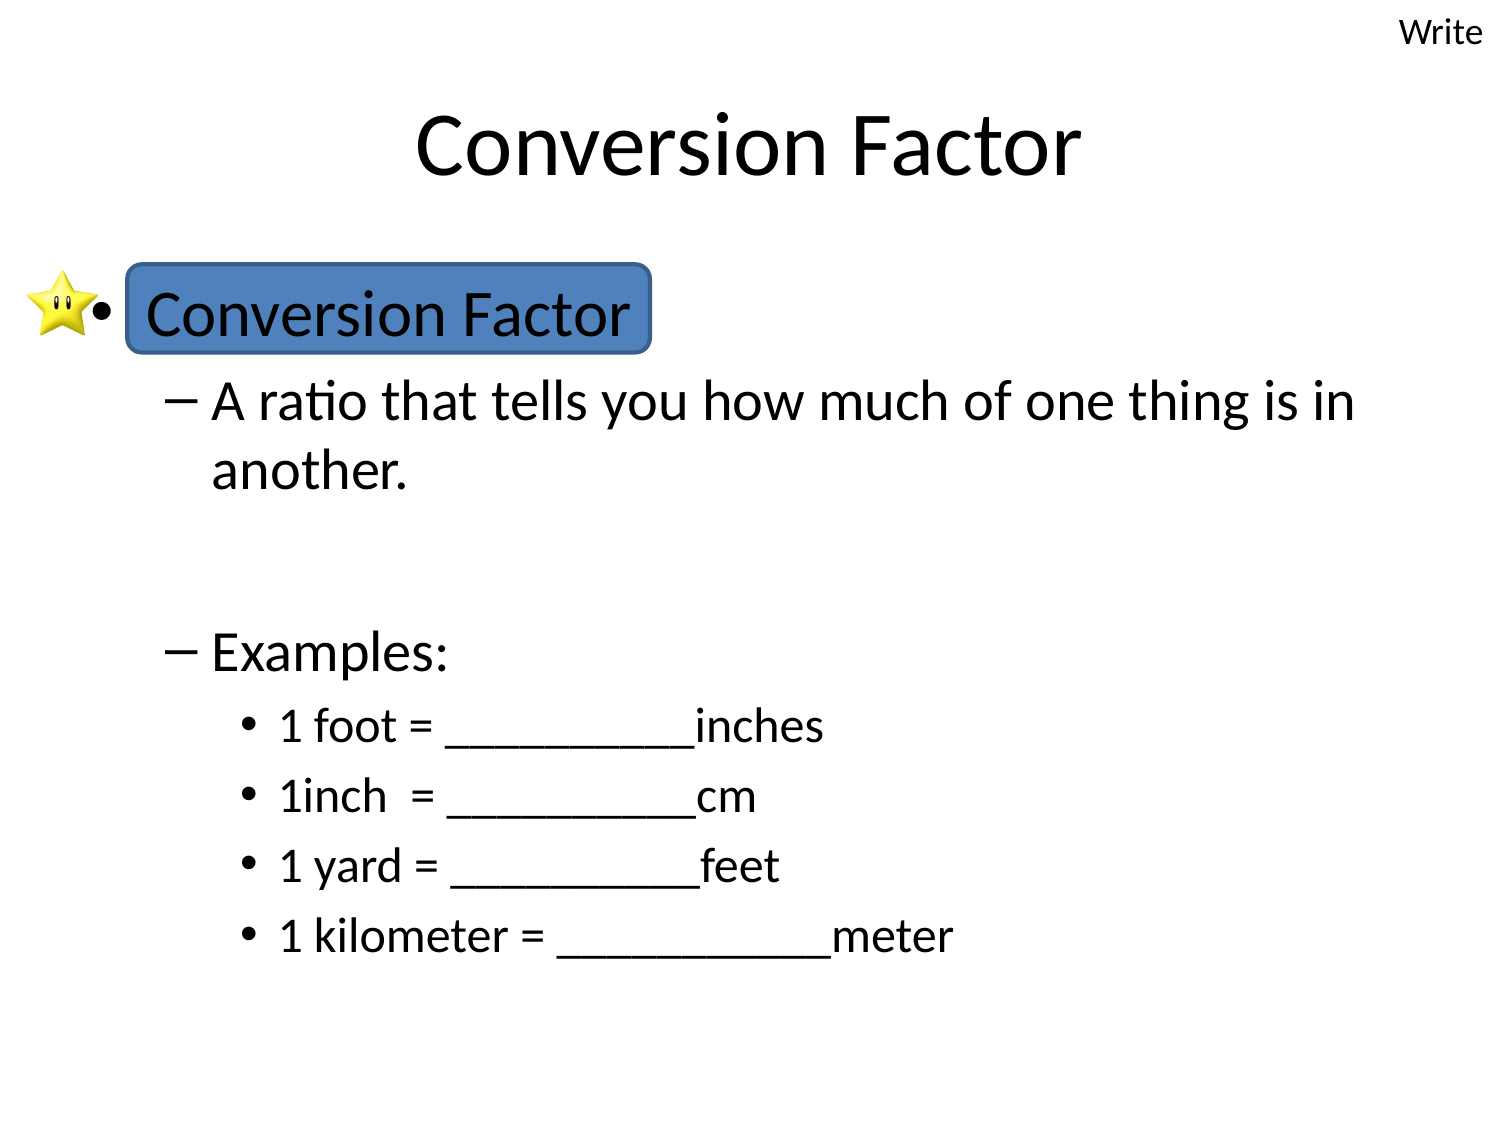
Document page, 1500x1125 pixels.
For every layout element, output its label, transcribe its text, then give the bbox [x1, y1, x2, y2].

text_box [24, 264, 651, 353]
text_box Write [1383, 0, 1500, 60]
list Conversion Factor A ratio that tells you how much of one thing is in another. Examples: 1 foot = __________inches 1inch = __________cm 1 yard = __________feet 1 kilometer = ___________meter [75, 262, 1425, 1005]
title Conversion Factor [75, 45, 1425, 233]
